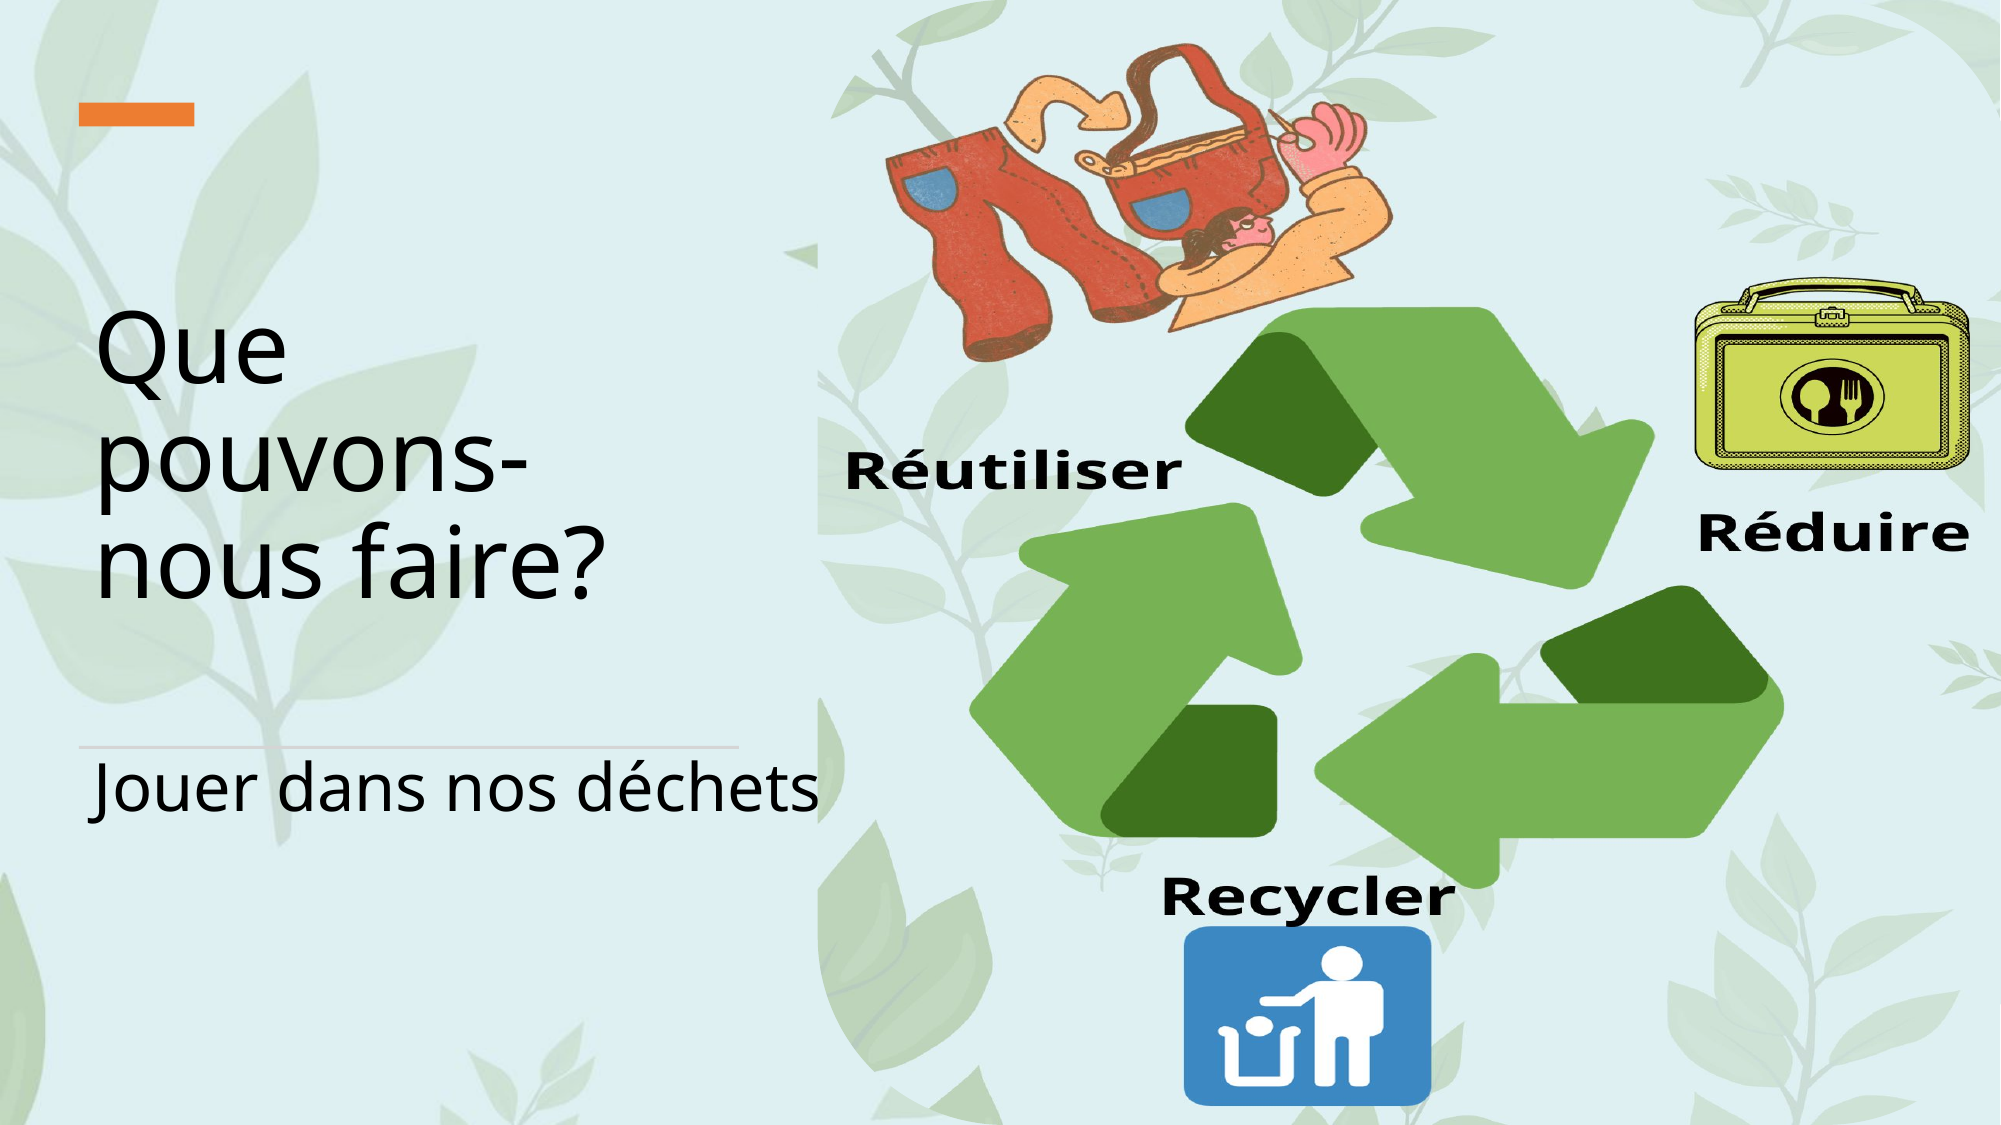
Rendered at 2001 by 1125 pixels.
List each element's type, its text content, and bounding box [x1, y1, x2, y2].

text_box [78, 745, 739, 749]
picture [817, 0, 2001, 1125]
text_box [78, 102, 195, 127]
list Jouer dans nos déchets! [78, 745, 812, 944]
title Que pouvons-nous faire? [78, 102, 739, 629]
text_box [0, 0, 815, 1125]
